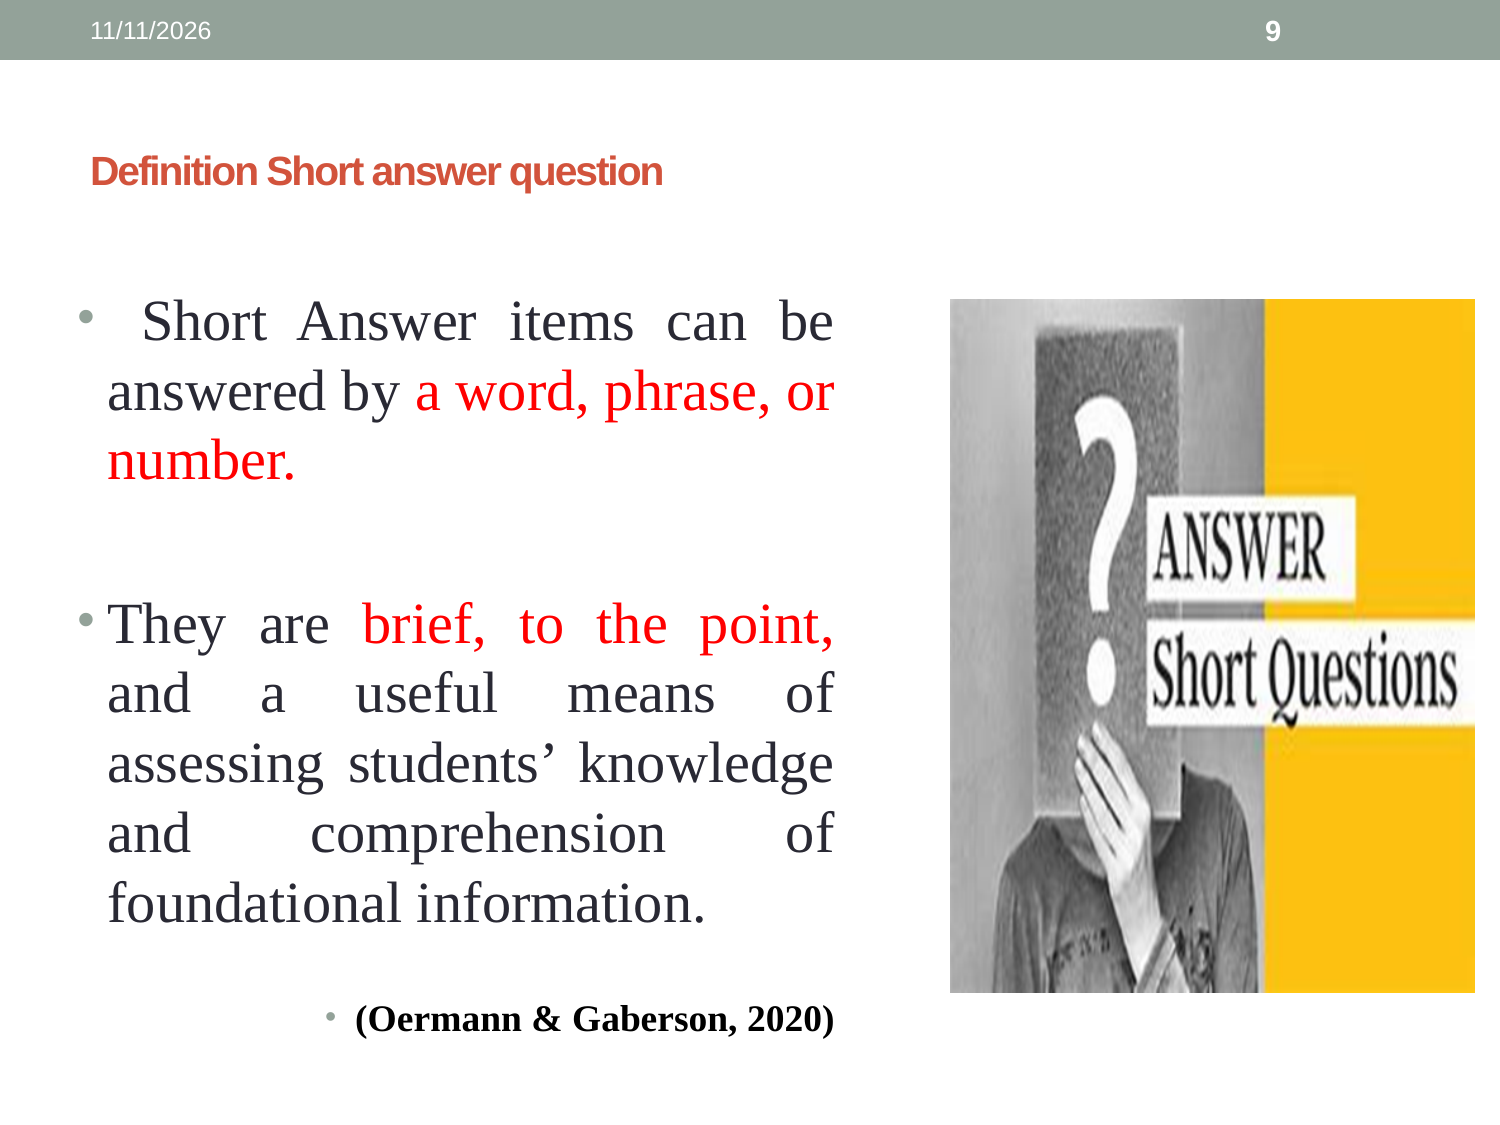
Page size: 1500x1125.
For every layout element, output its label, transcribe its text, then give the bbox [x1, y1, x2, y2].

slide_number 9 [1250, 3, 1425, 57]
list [949, 299, 1476, 994]
title Definition Short answer question [75, 87, 1425, 250]
list Short Answer items can be answered by a word, phrase, or number. They are brief, to the point, and a useful means of assessing students’ knowledge and comprehension of foundational information. (Oermann & Gaberson, 2020) [62, 274, 850, 1125]
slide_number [75, 3, 550, 57]
